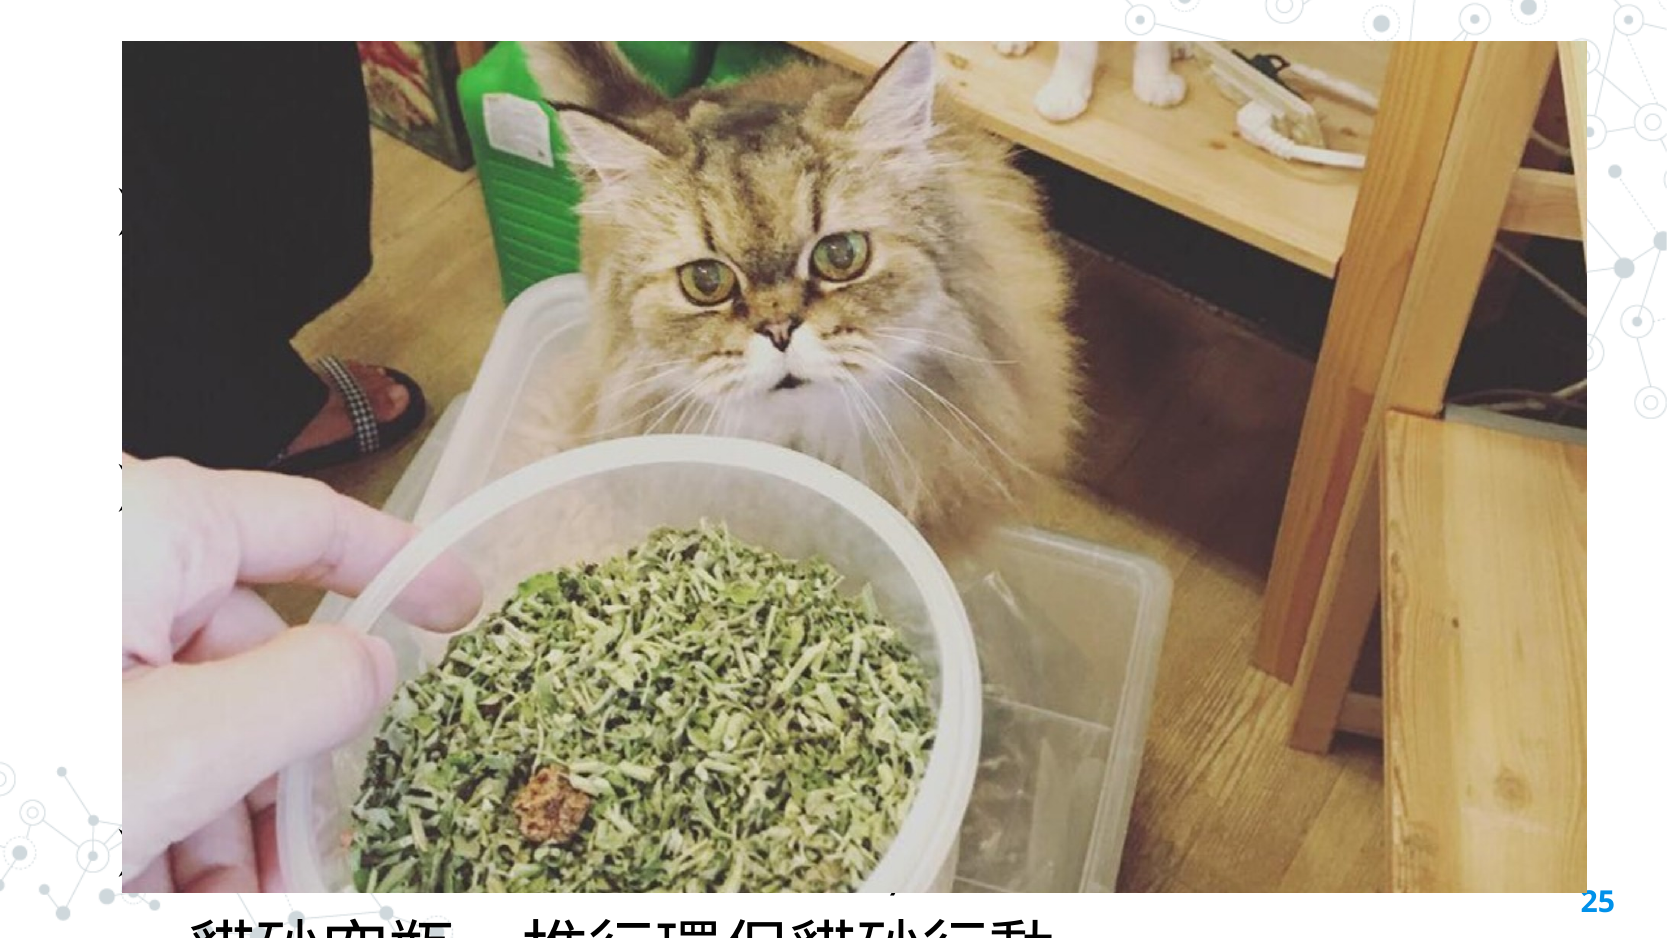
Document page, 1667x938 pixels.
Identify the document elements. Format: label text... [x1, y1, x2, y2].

picture [0, 0, 1667, 938]
text_box 「貓旅」除了提供貓咪住宿服務，也販售「無包裝貓咪用品」，像是貓咪吃的肉乾、貓砂除臭炭、貓咪喜歡的植物貓薄荷等。 第一次到貓旅買貓砂，老闆會準備容器，支付押金就能連同容器一起帶貓砂回家。用完之後，再帶著容器回到店內「再填充貓砂」重複使用。 老闆全台跑透透收集1,000個Costco的綠桶貓砂空瓶，推行環保貓砂行動。 [98, 165, 1576, 938]
title 台中貓旅 [123, 35, 1545, 40]
slide_number 25 [1576, 865, 1632, 938]
